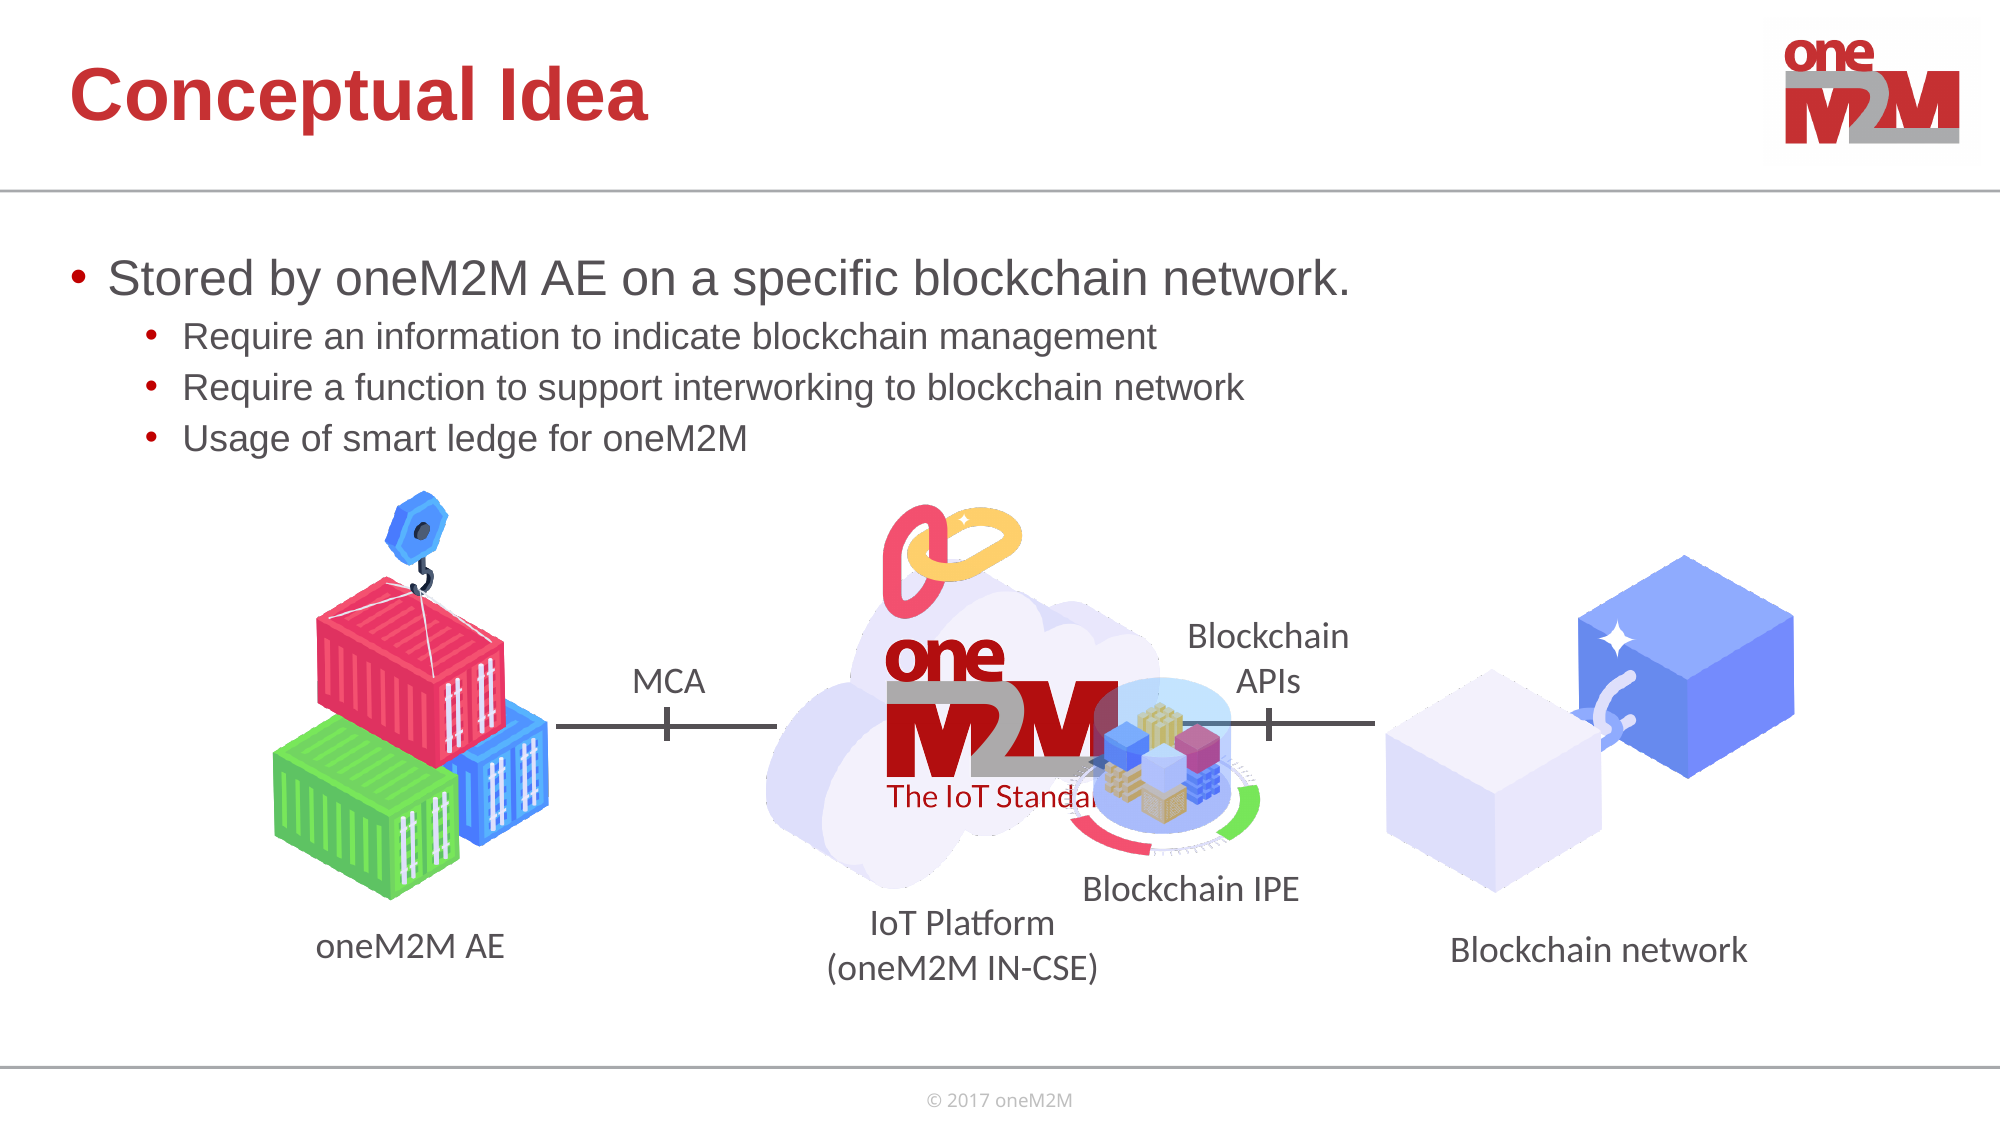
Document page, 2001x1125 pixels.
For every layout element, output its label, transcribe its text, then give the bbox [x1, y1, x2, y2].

title Conceptual Idea [54, 0, 1741, 193]
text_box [189, 473, 1811, 998]
picture [1763, 17, 1981, 166]
list Stored by oneM2M AE on a specific blockchain network. Require an information to indicate blockchain management Require a function to support interworking to blockchain network Usage of smart ledge for oneM2M [54, 245, 1780, 959]
picture [1056, 661, 1268, 872]
